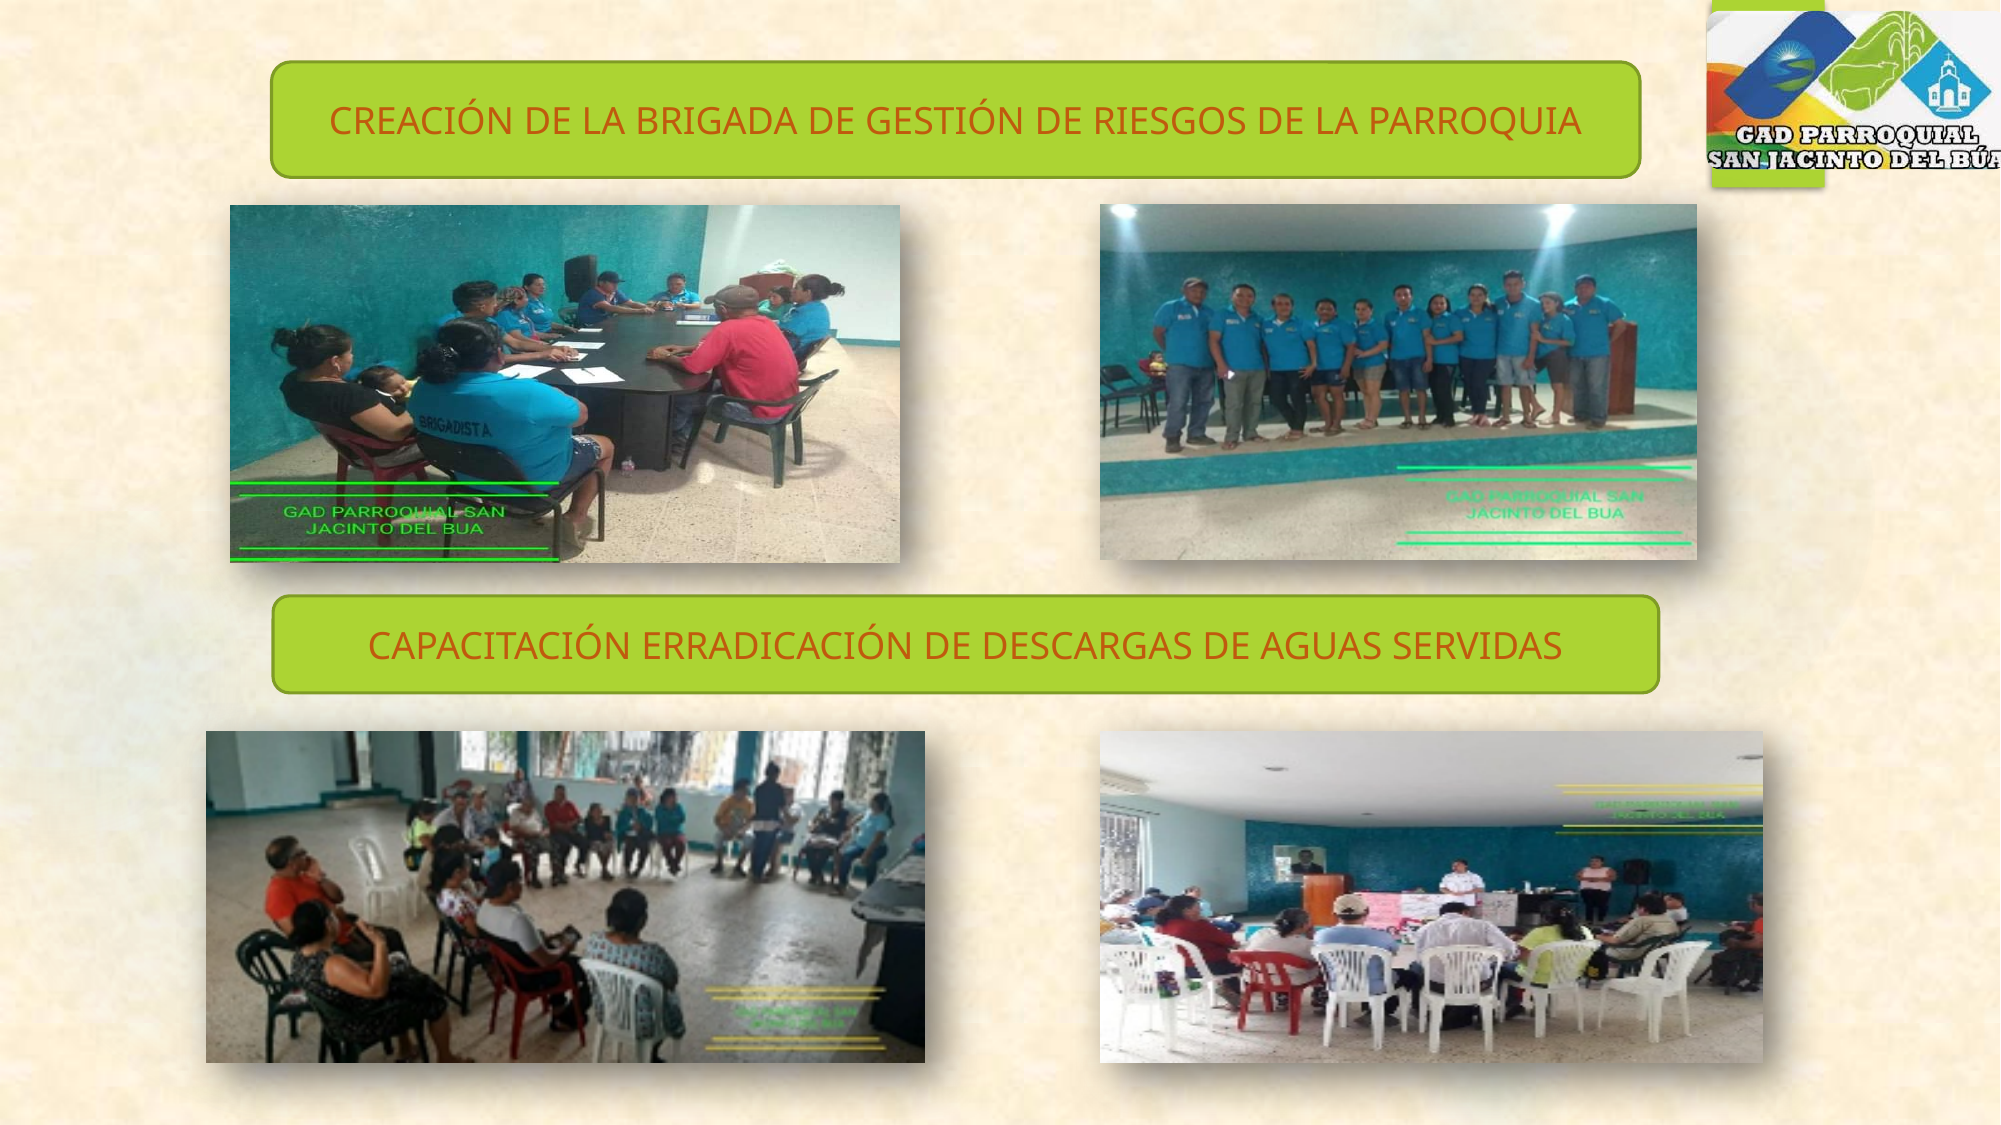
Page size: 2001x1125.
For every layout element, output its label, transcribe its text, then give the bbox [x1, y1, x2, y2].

picture [0, 0, 2001, 1125]
text_box CREACIÓN DE LA BRIGADA DE GESTIÓN DE RIESGOS DE LA PARROQUIA [269, 60, 1642, 179]
text_box CAPACITACIÓN ERRADICACIÓN DE DESCARGAS DE AGUAS SERVIDAS [271, 594, 1661, 695]
